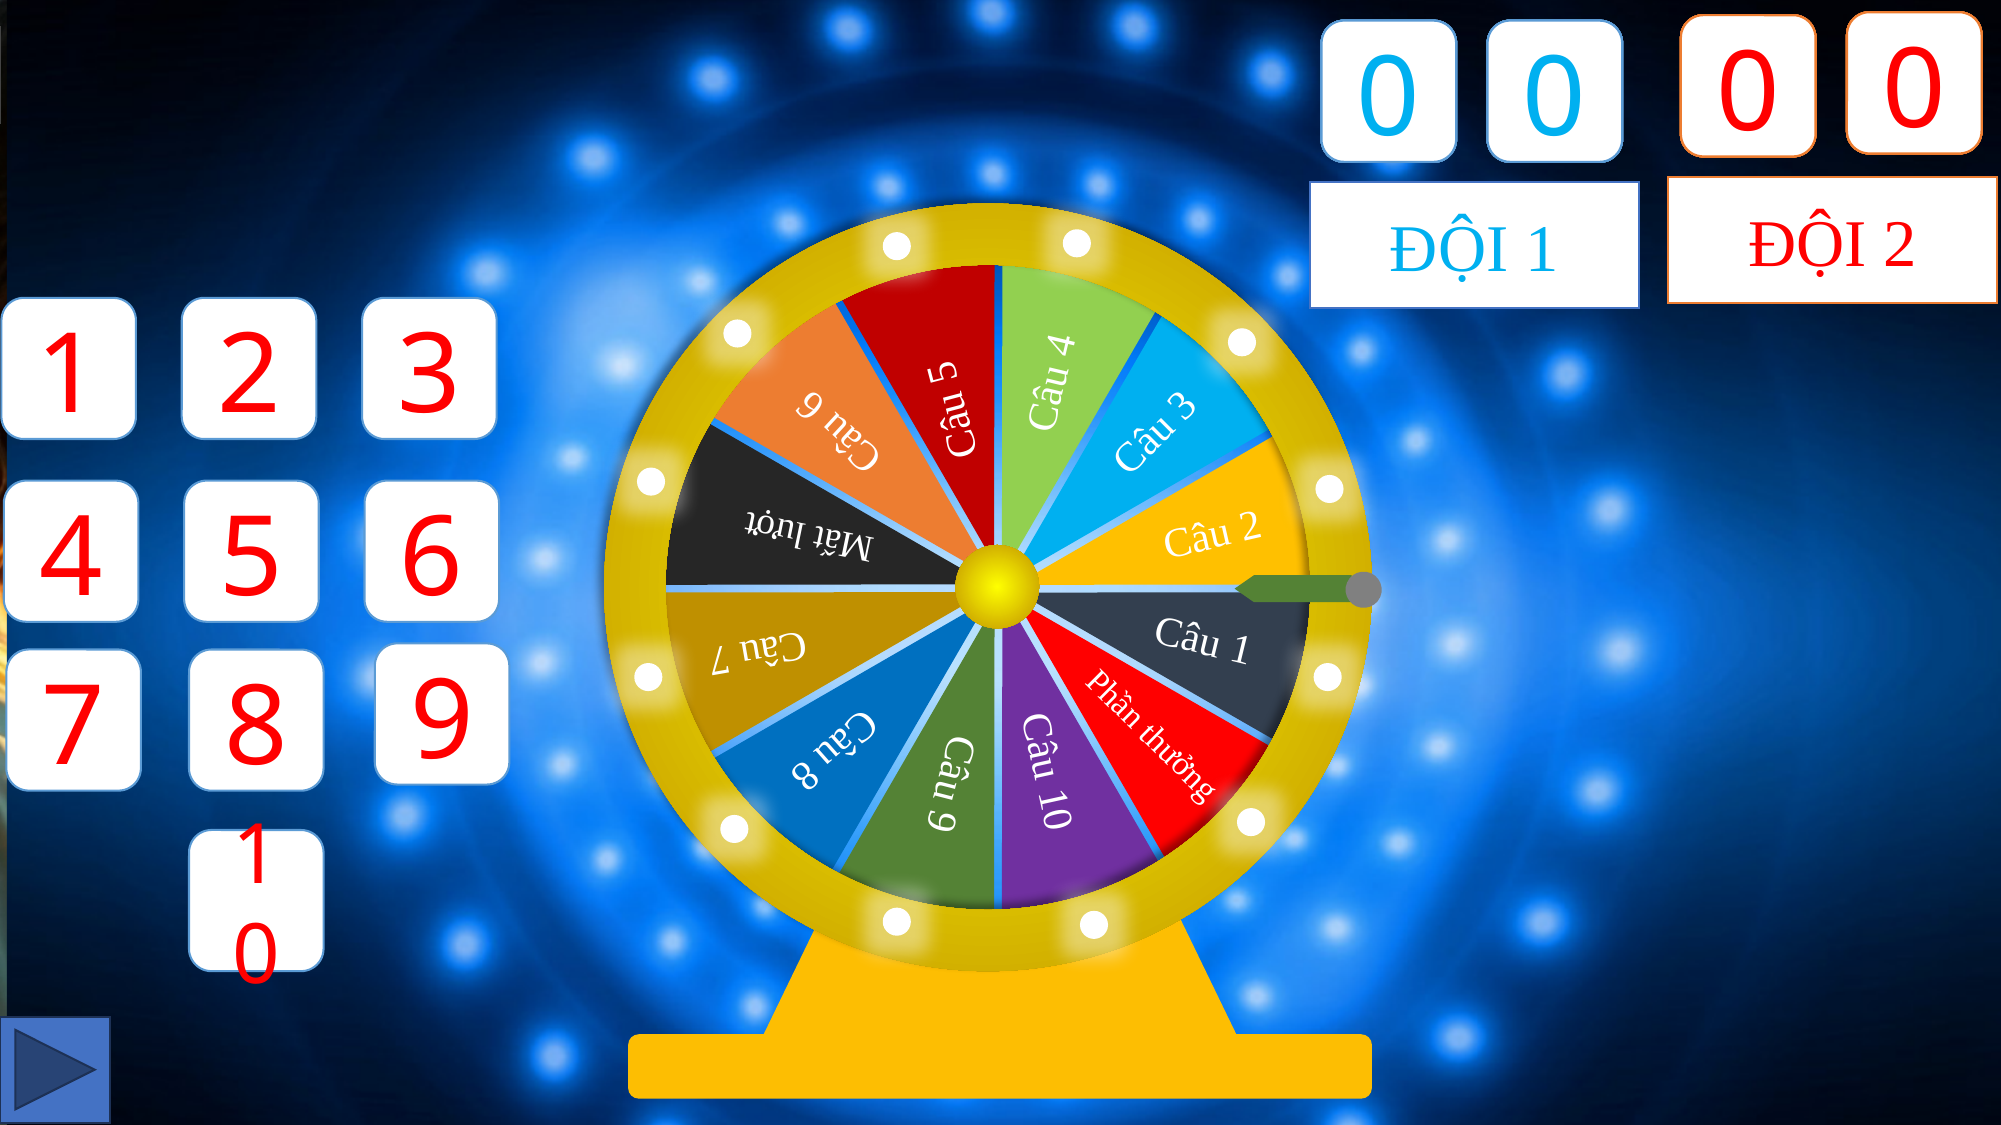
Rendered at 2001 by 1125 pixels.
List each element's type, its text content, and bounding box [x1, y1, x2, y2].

text_box 4 [2, 491, 6, 612]
picture [0, 0, 2001, 1125]
text_box [0, 1016, 6, 1124]
text_box 1 [0, 305, 6, 432]
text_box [588, 214, 1382, 952]
